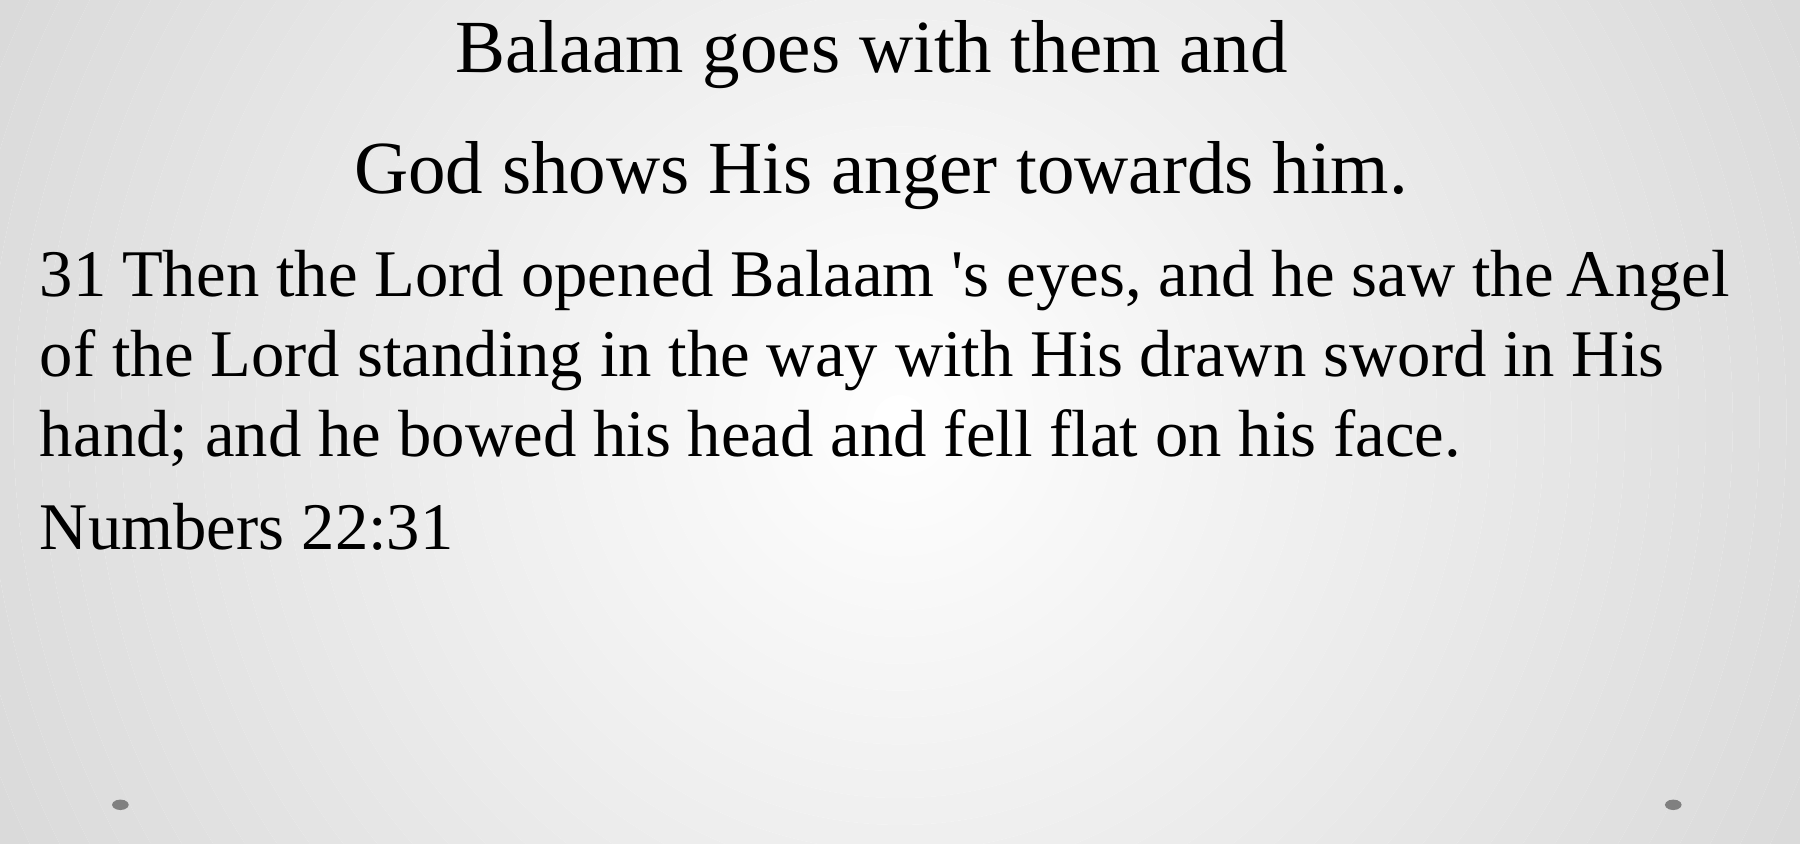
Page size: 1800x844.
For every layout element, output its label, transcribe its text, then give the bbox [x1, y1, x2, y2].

title Balaam goes with them and God shows His anger towards him. [0, 21, 1763, 216]
list 31 Then the Lord opened Balaam 's eyes, and he saw the Angel of the Lord standing in the way with His drawn sword in His hand; and he bowed his head and fell flat on his face. Numbers 22:31 [24, 221, 1775, 785]
